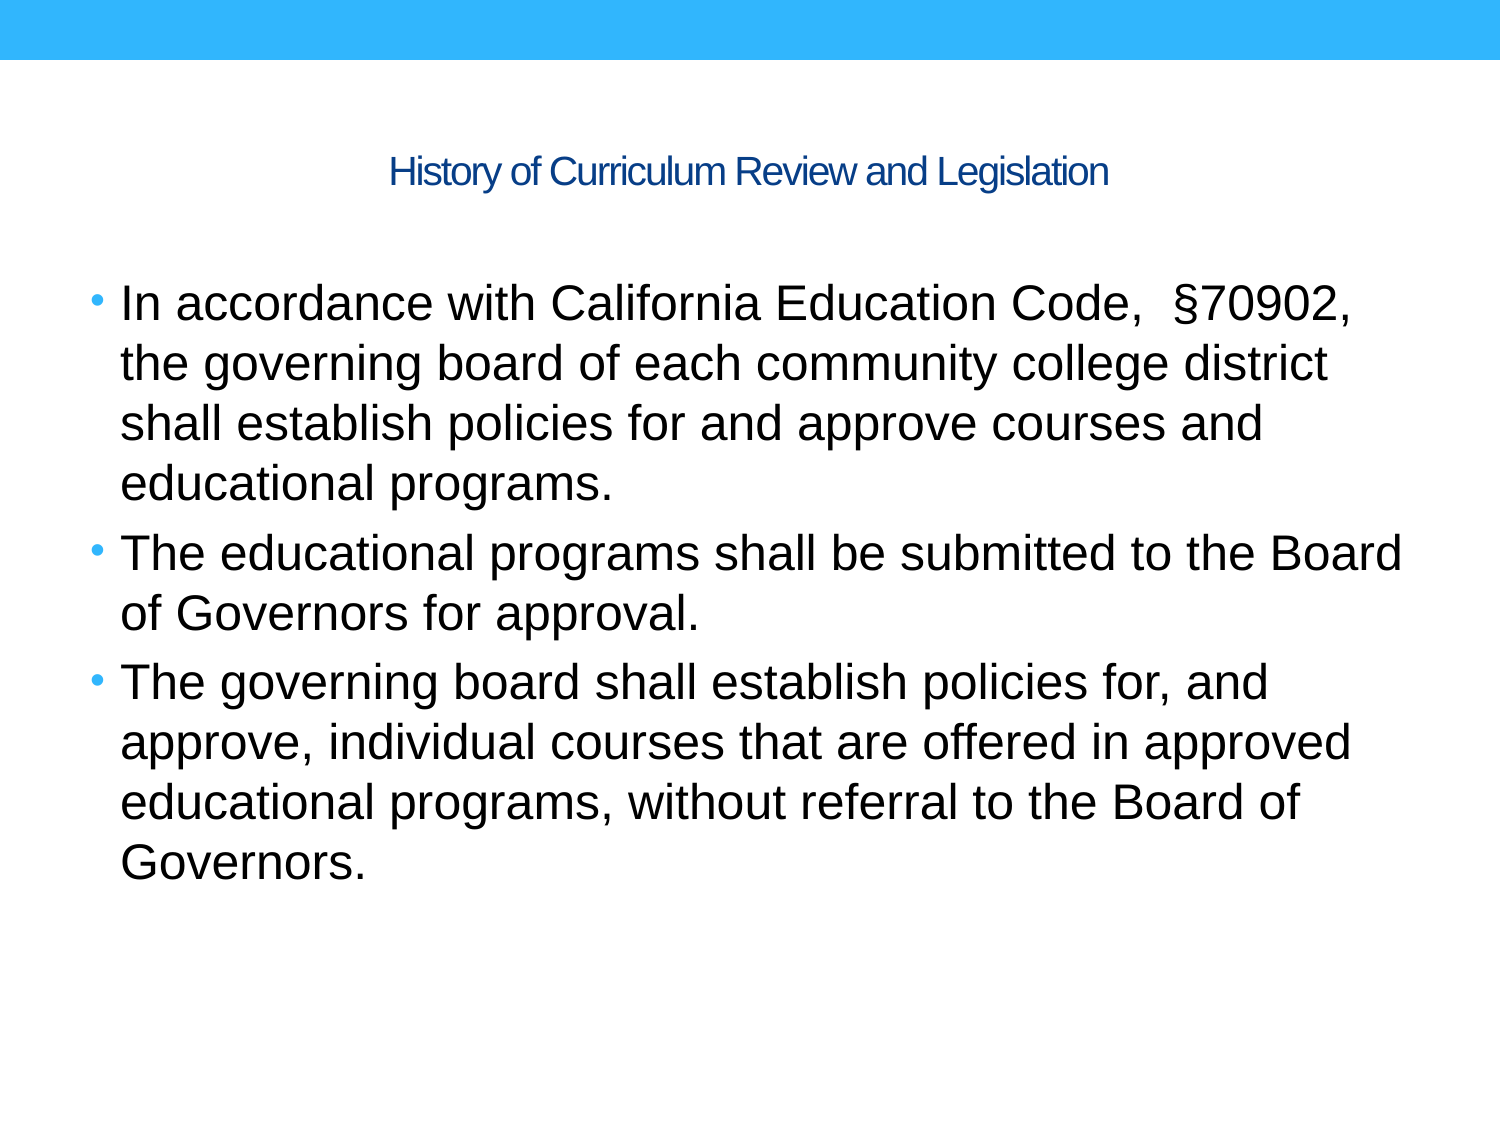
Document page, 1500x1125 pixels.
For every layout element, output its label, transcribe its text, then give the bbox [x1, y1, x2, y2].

title History of Curriculum Review and Legislation [75, 87, 1425, 250]
list In accordance with California Education Code, §70902, the governing board of each community college district shall establish policies for and approve courses and educational programs. The educational programs shall be submitted to the Board of Governors for approval. The governing board shall establish policies for, and approve, individual courses that are offered in approved educational programs, without referral to the Board of Governors. [75, 262, 1425, 1063]
